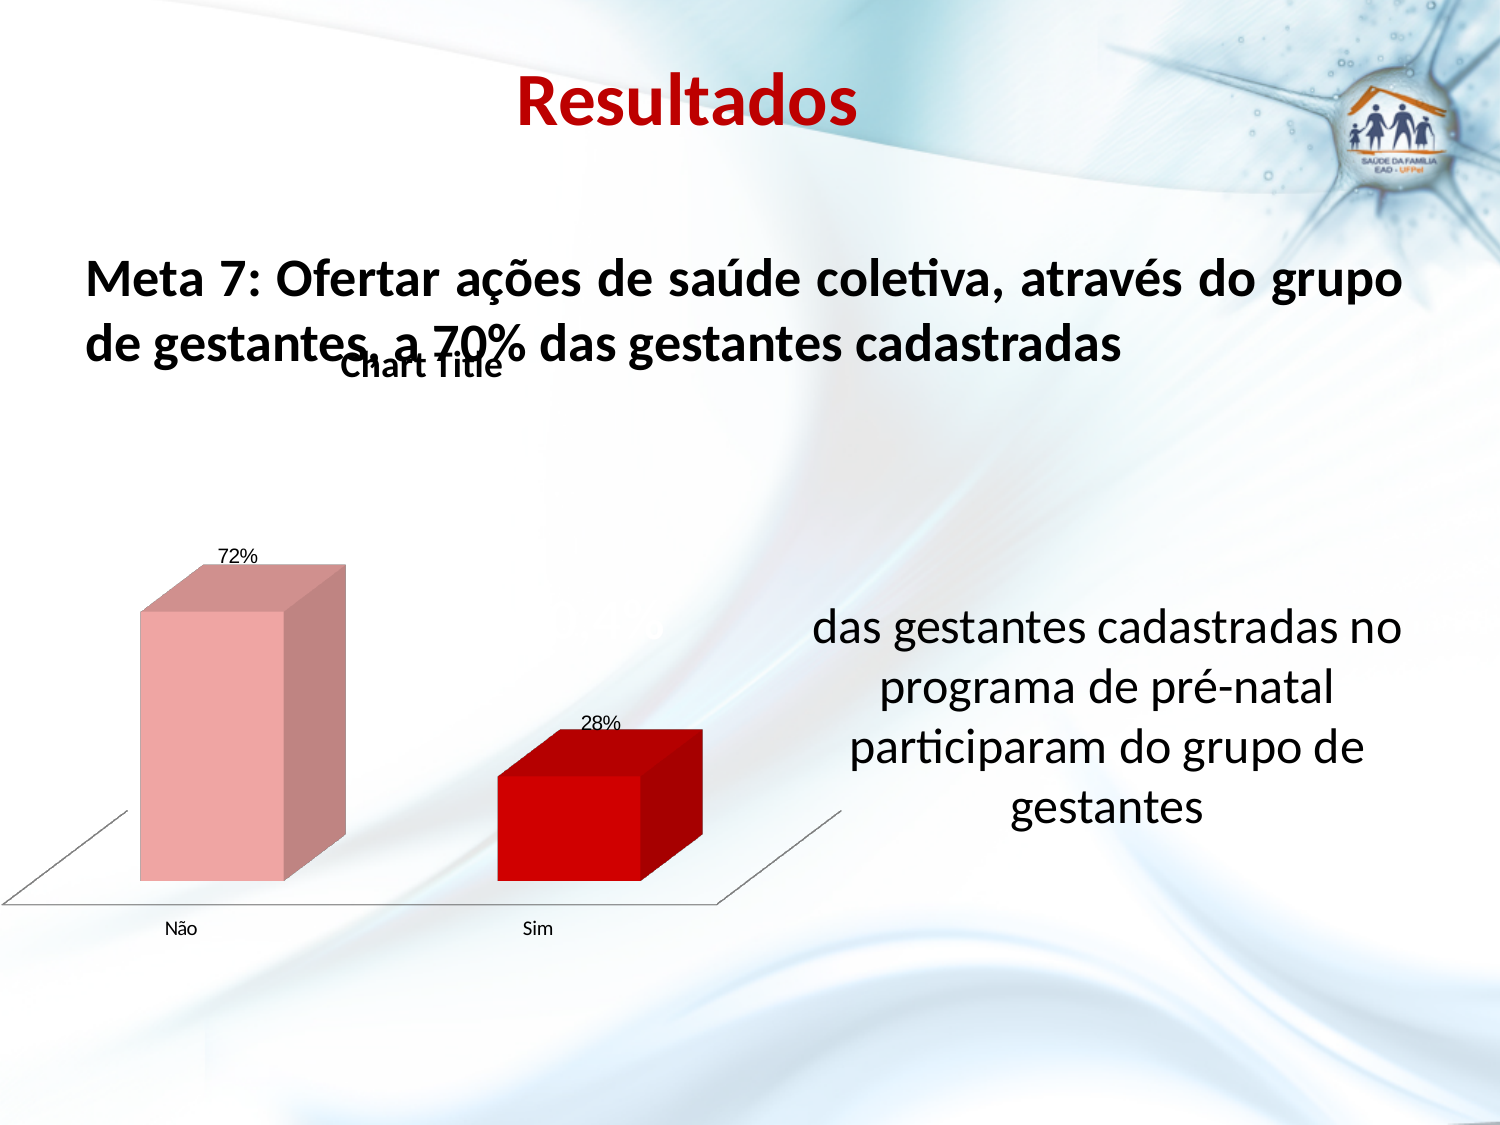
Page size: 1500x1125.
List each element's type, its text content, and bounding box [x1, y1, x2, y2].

list Meta 7: Ofertar ações de saúde coletiva, através do grupo de gestantes, a 70% das gestantes cadastradas [70, 234, 1421, 387]
chart [0, 316, 844, 985]
picture [0, 0, 1500, 1125]
text_box das gestantes cadastradas no programa de pré-natal participaram do grupo de gestantes [848, 585, 1430, 841]
title Resultados [67, 42, 1418, 149]
